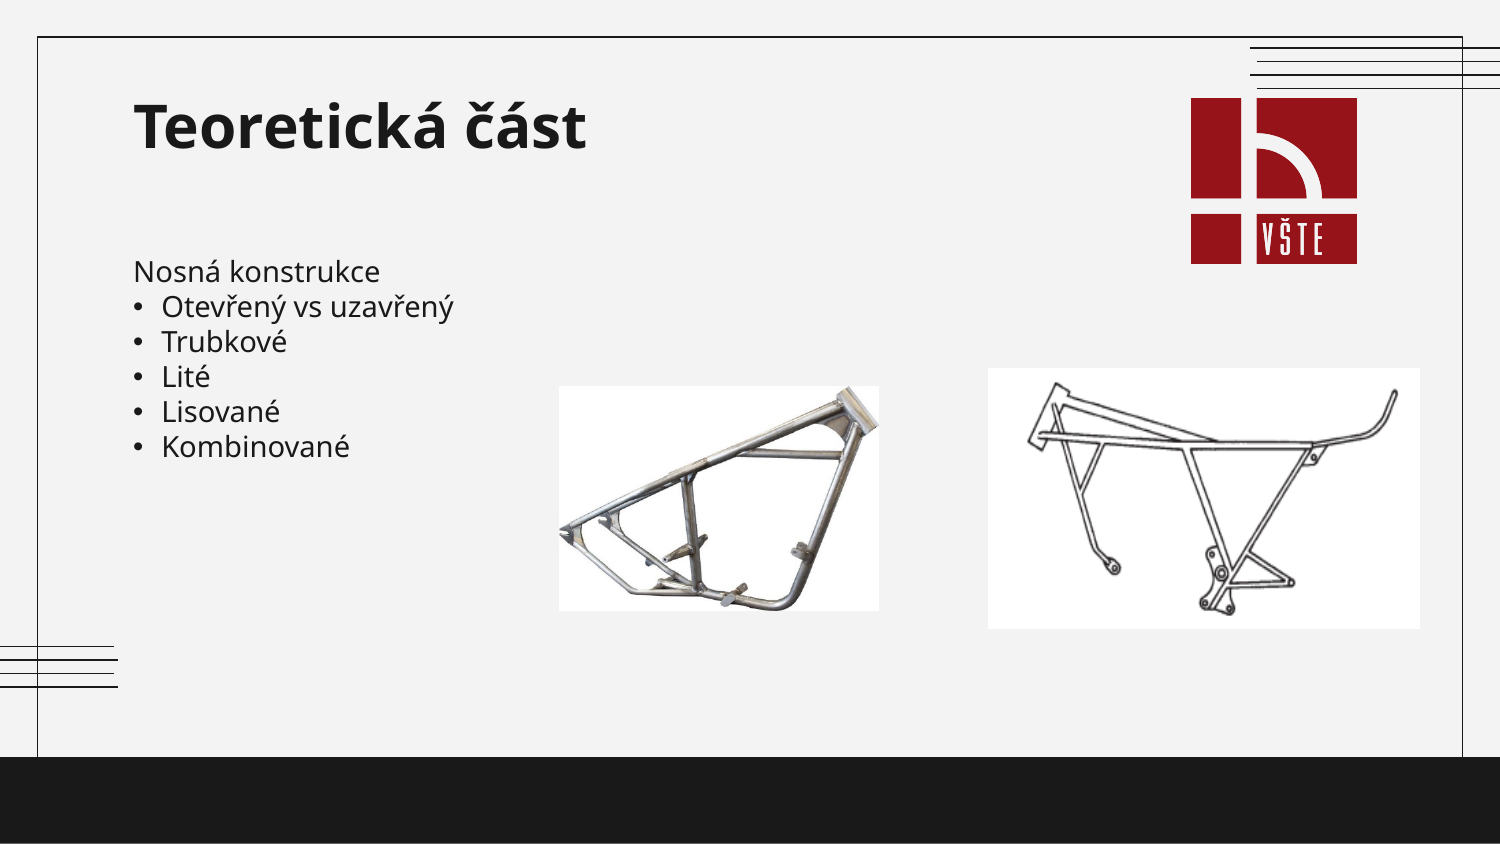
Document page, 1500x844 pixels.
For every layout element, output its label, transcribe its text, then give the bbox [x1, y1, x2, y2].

picture [988, 368, 1421, 630]
picture [559, 386, 879, 611]
subtitle Nosná konstrukce Otevřený vs uzavřený Trubkové Lité Lisované Kombinované [118, 238, 644, 499]
picture [1190, 98, 1357, 265]
title Teoretická část [118, 72, 1382, 167]
